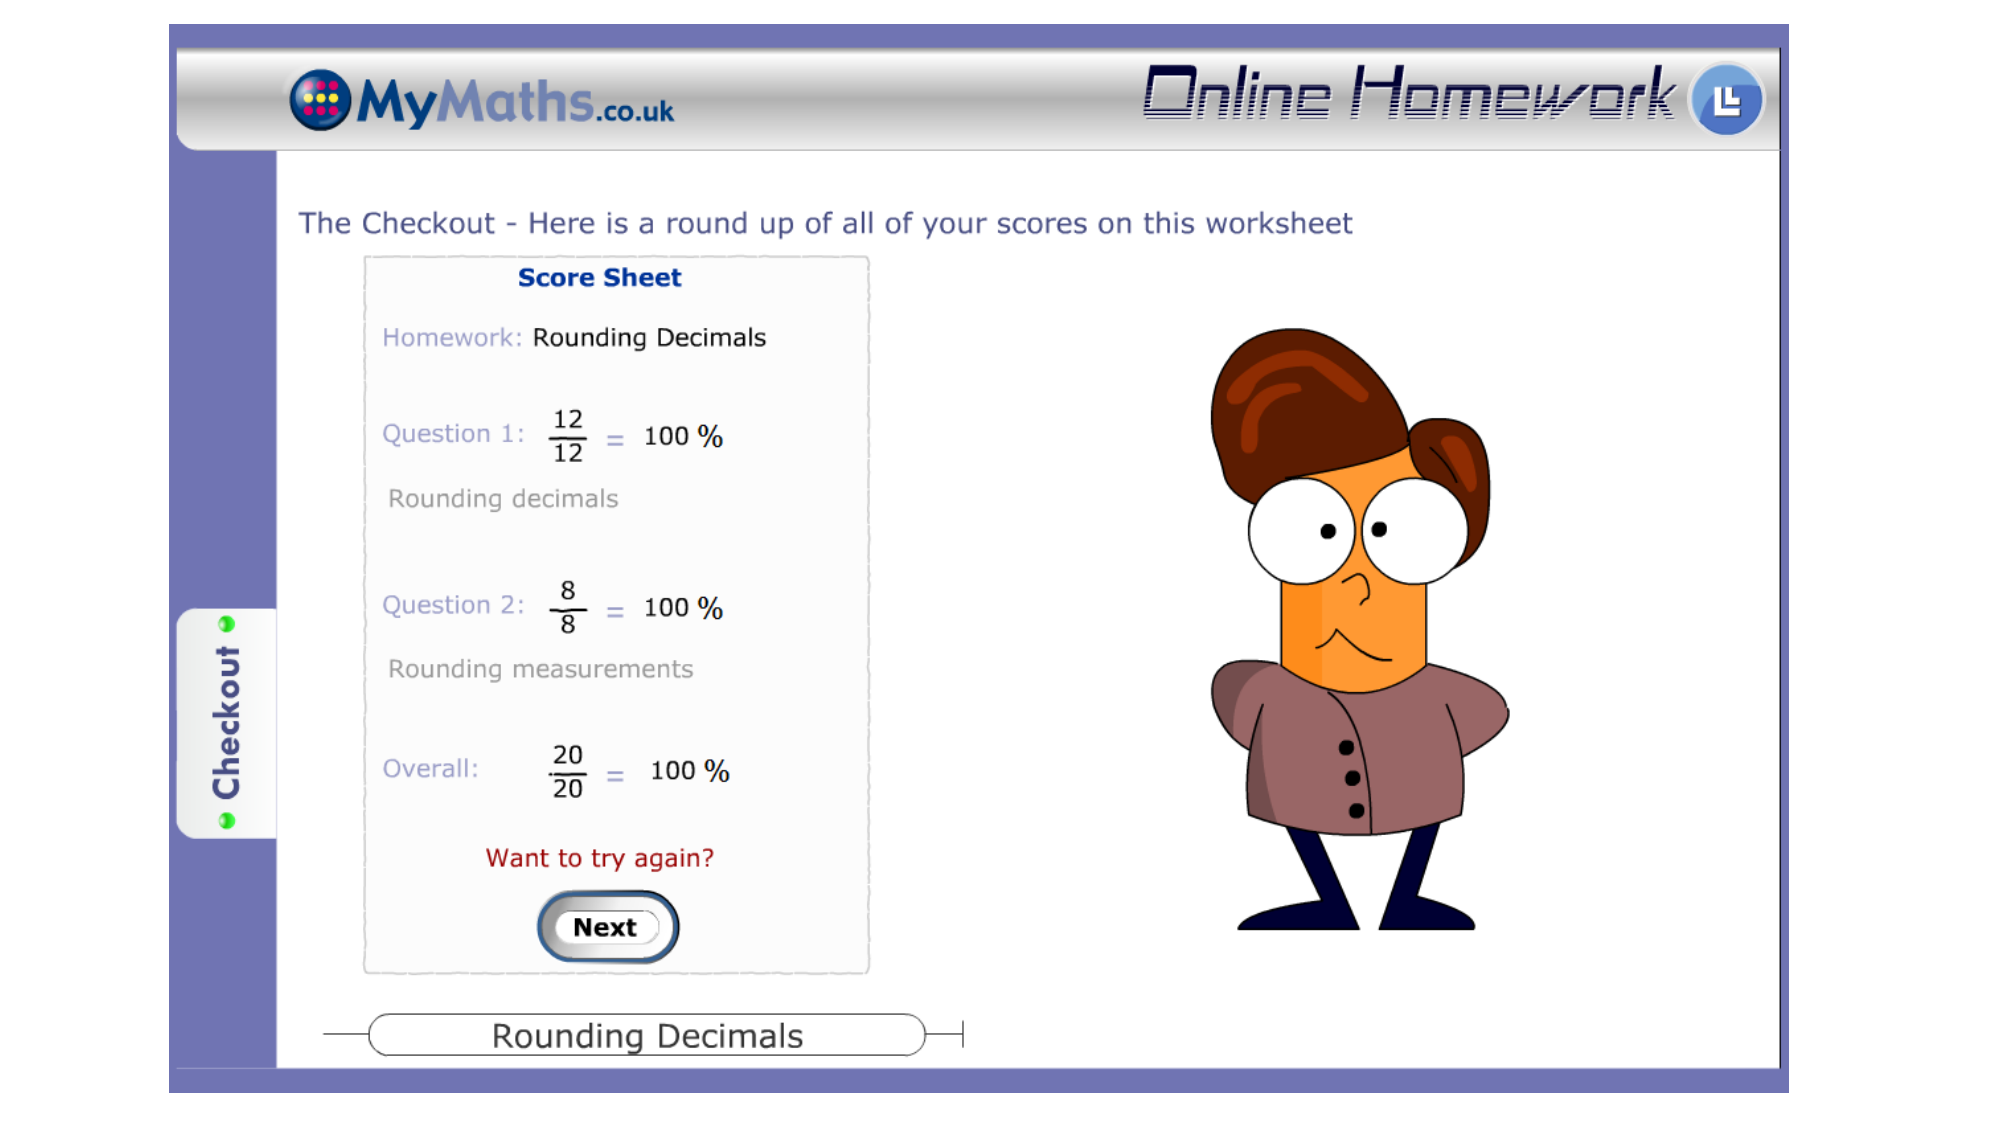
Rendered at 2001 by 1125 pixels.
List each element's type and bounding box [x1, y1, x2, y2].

picture [169, 24, 1789, 1093]
